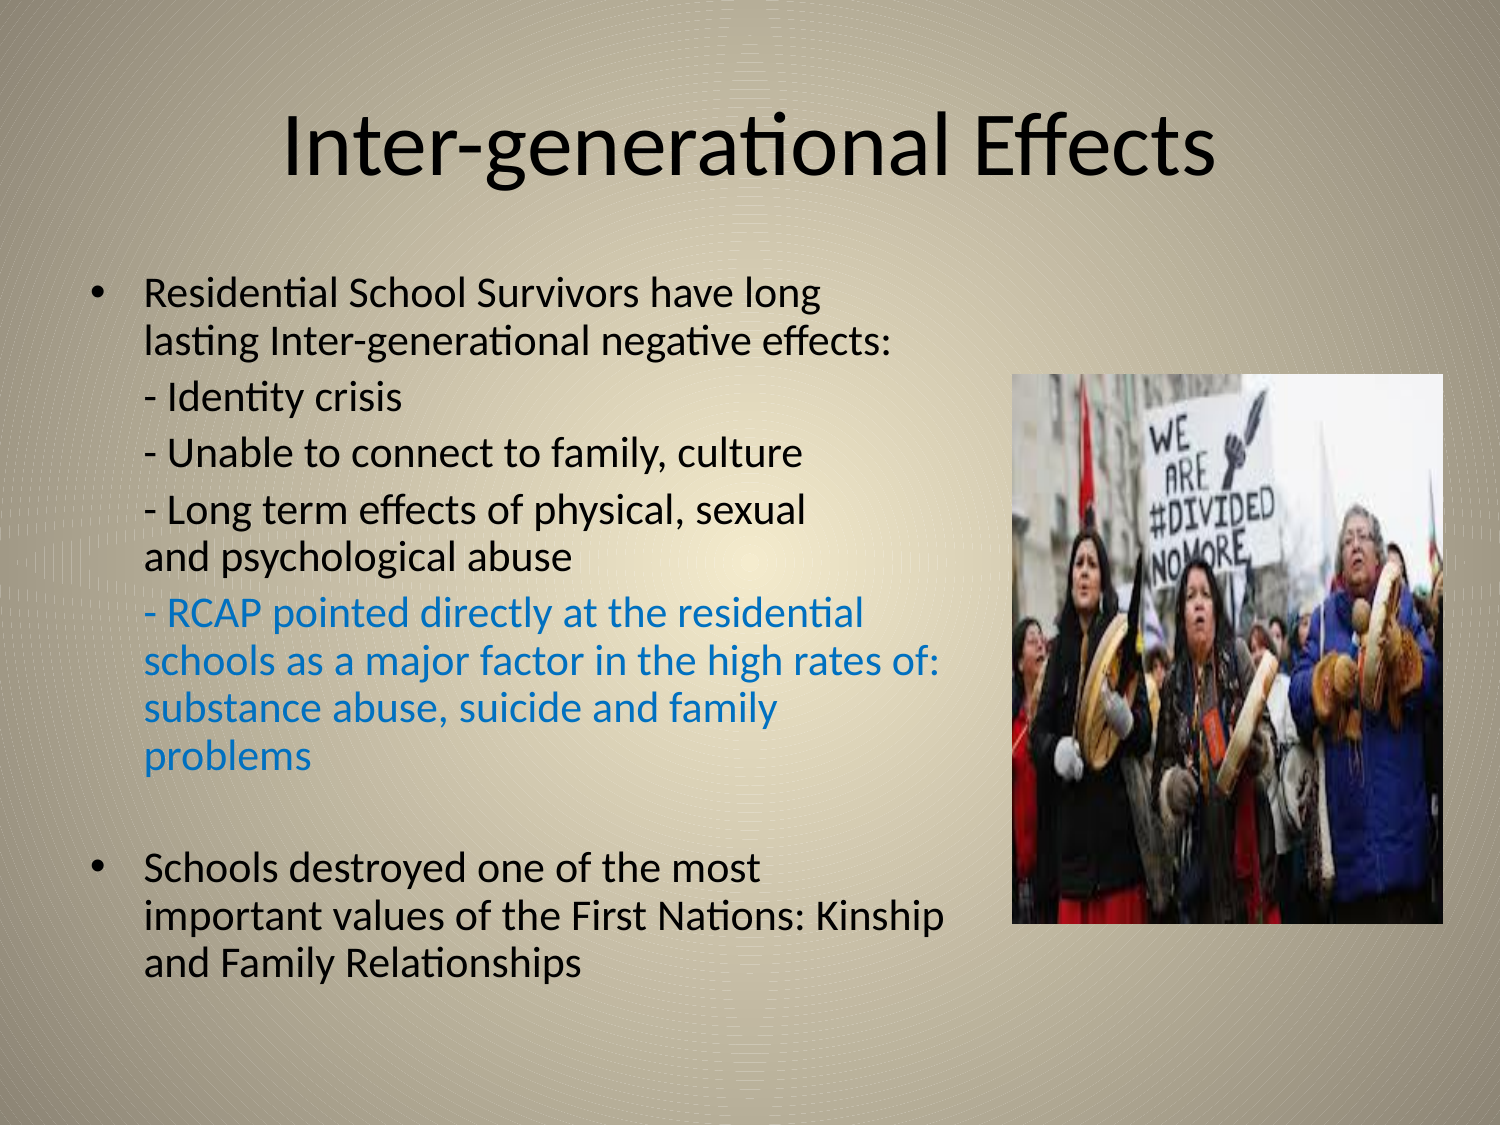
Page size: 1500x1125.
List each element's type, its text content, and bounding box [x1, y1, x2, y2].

list Residential School Survivors have long lasting Inter-generational negative effects: - Identity crisis - Unable to connect to family, culture - Long term effects of physical, sexual and psychological abuse - RCAP pointed directly at the residential schools as a major factor in the high rates of: substance abuse, suicide and family problems Schools destroyed one of the most important values of the First Nations: Kinship and Family Relationships [75, 262, 963, 1005]
title Inter-generational Effects [75, 45, 1425, 233]
picture [1012, 374, 1443, 924]
